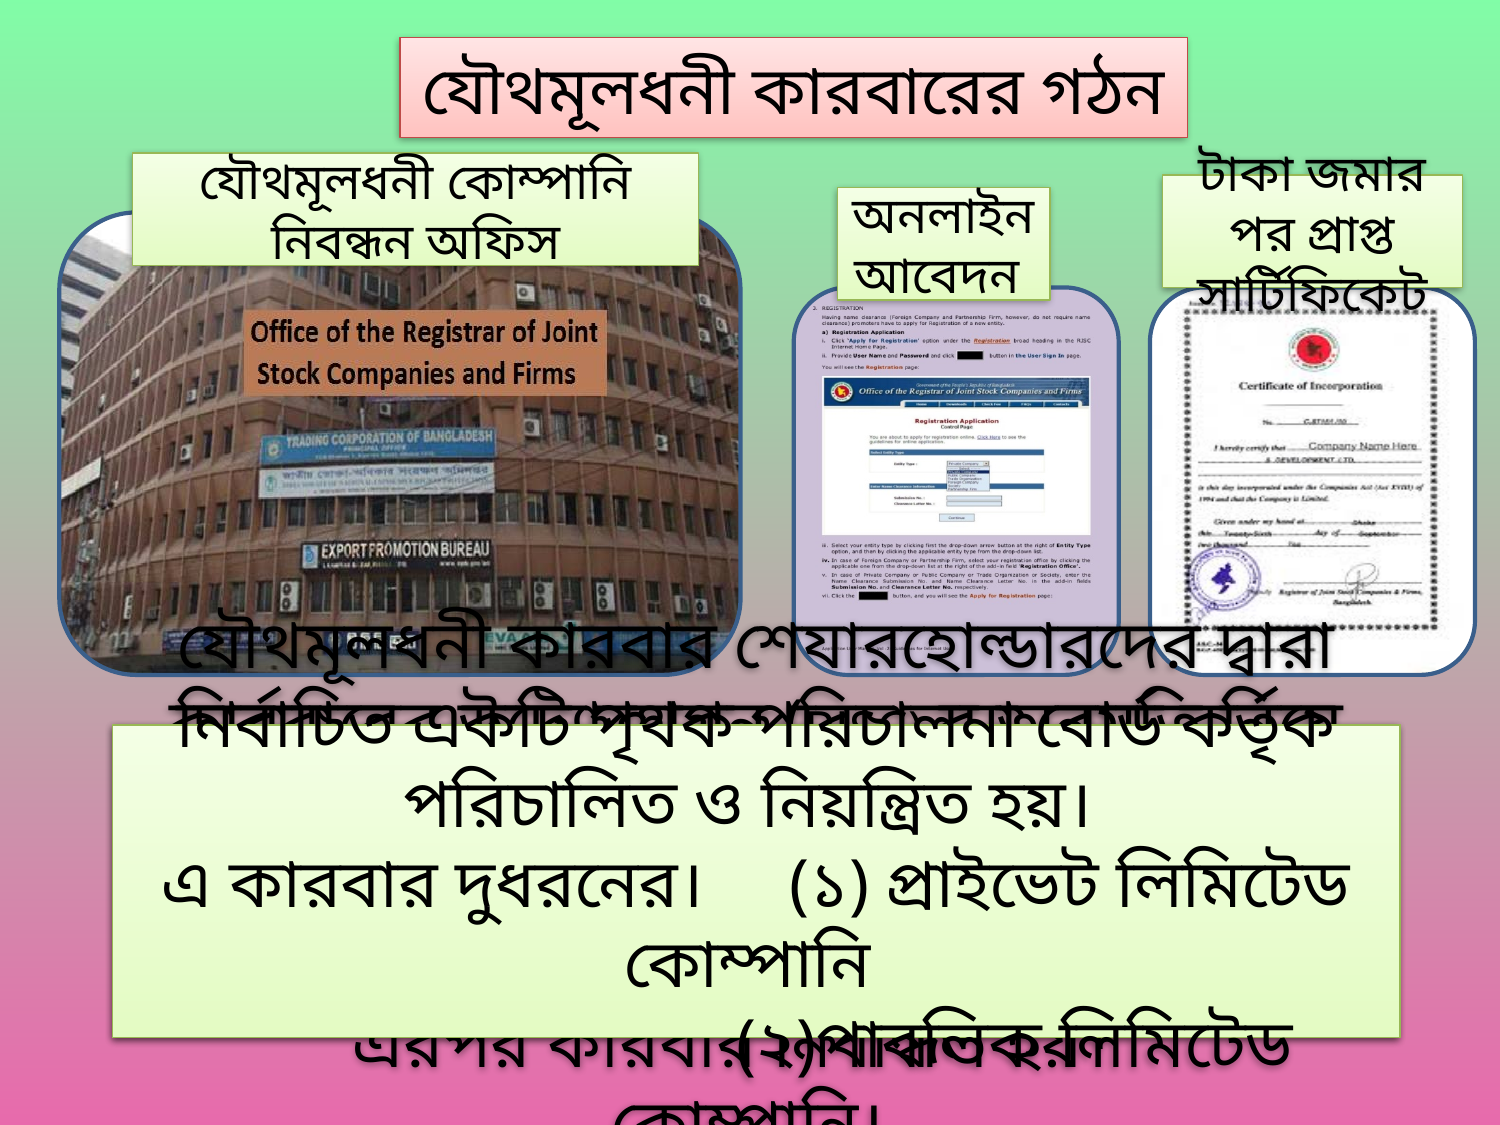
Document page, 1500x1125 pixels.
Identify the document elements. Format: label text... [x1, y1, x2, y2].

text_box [1149, 174, 1476, 676]
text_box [793, 187, 1119, 676]
text_box যৌথমূলধনী কারবার শেযারহোল্ডারদের দ্বারা নির্বাচিত একটি পৃথক পরিচালনা বোর্ড কর্তৃক পরিচালিত ও নিয়ন্ত্রিত হয়। এ কারবার দুধরনের। (১) প্রাইভেট লিমিটেড কোম্পানি (২)পাবলিক লিমিটেড কোম্পানি। [112, 724, 1401, 1038]
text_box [59, 152, 741, 676]
text_box যৌথমূলধনী কারবারের গঠন [399, 37, 1188, 138]
